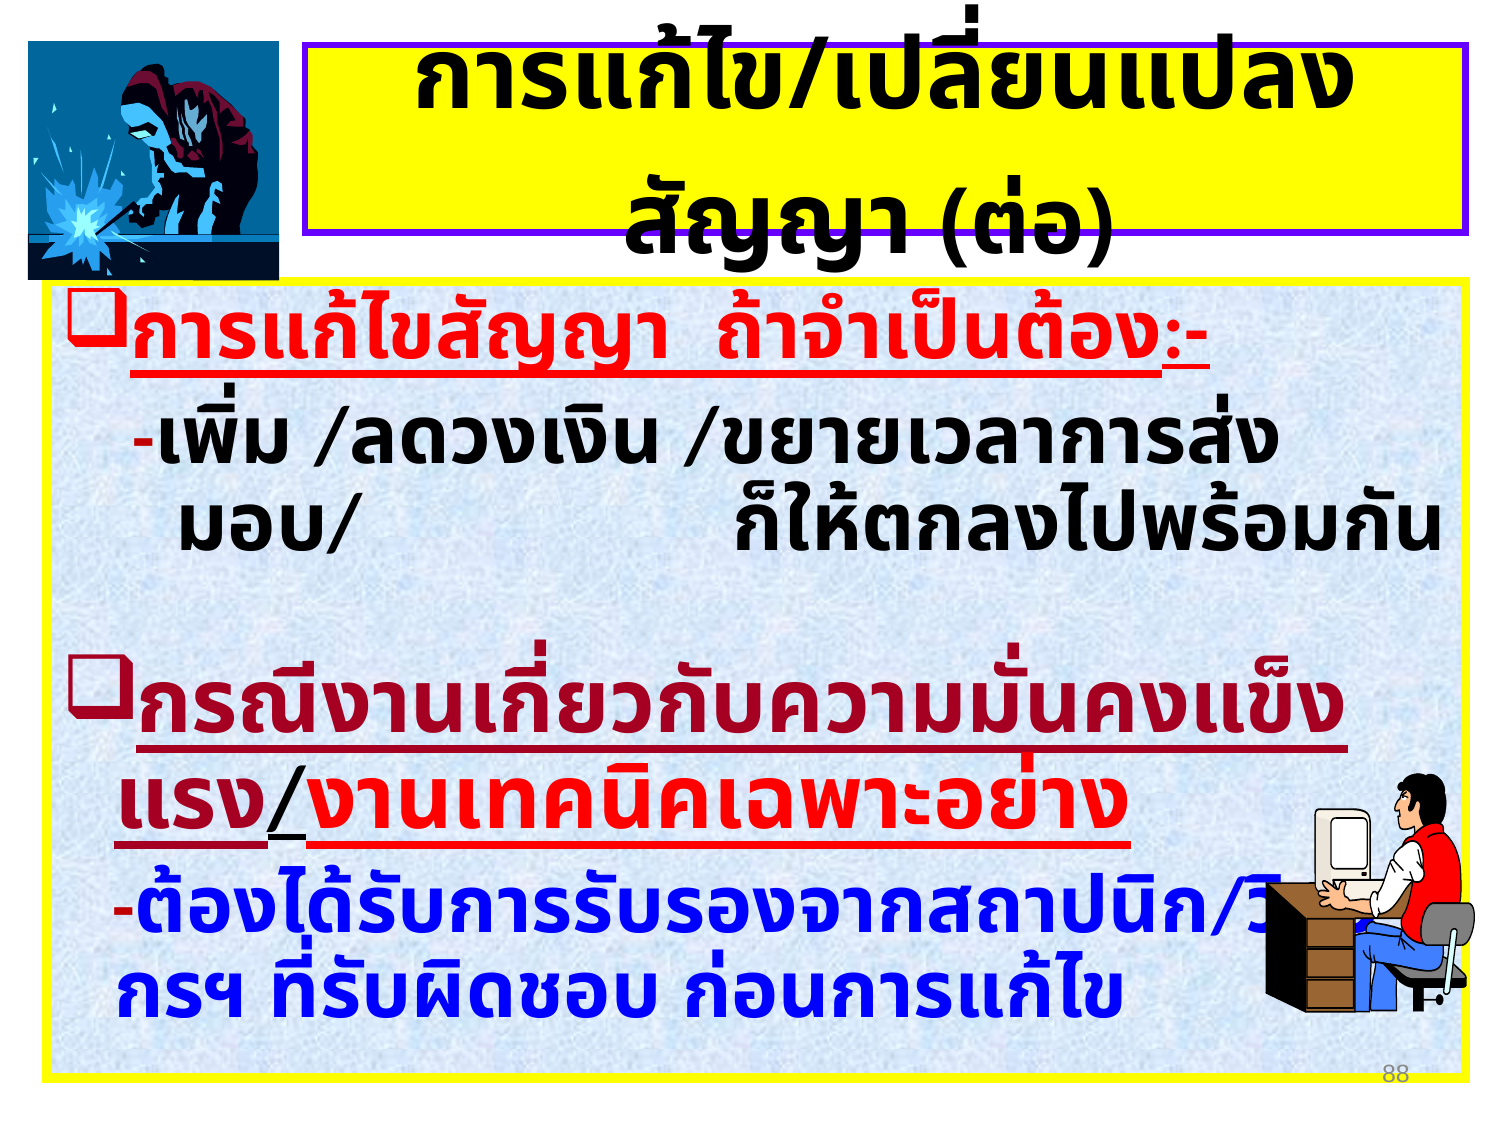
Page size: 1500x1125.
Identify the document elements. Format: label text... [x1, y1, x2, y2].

picture [1265, 773, 1476, 1013]
picture [27, 64, 280, 281]
list การแก้ไขสัญญา ถ้าจำเป็นต้อง:- -เพิ่ม /ลดวงเงิน /ขยายเวลาการส่งมอบ/ ก็ให้ตกลงไปพร้อมกัน กรณีงานเกี่ยวกับความมั่นคงแข็งแรง/งานเทคนิคเฉพาะอย่าง -ต้องได้รับการรับรองจากสถาปนิก/วิศวกรฯ ที่รับผิดชอบ ก่อนการแก้ไข [46, 281, 1466, 1079]
slide_number 88 [1074, 1042, 1425, 1103]
title การแก้ไข/เปลี่ยนแปลงสัญญา (ต่อ) [304, 44, 1466, 233]
